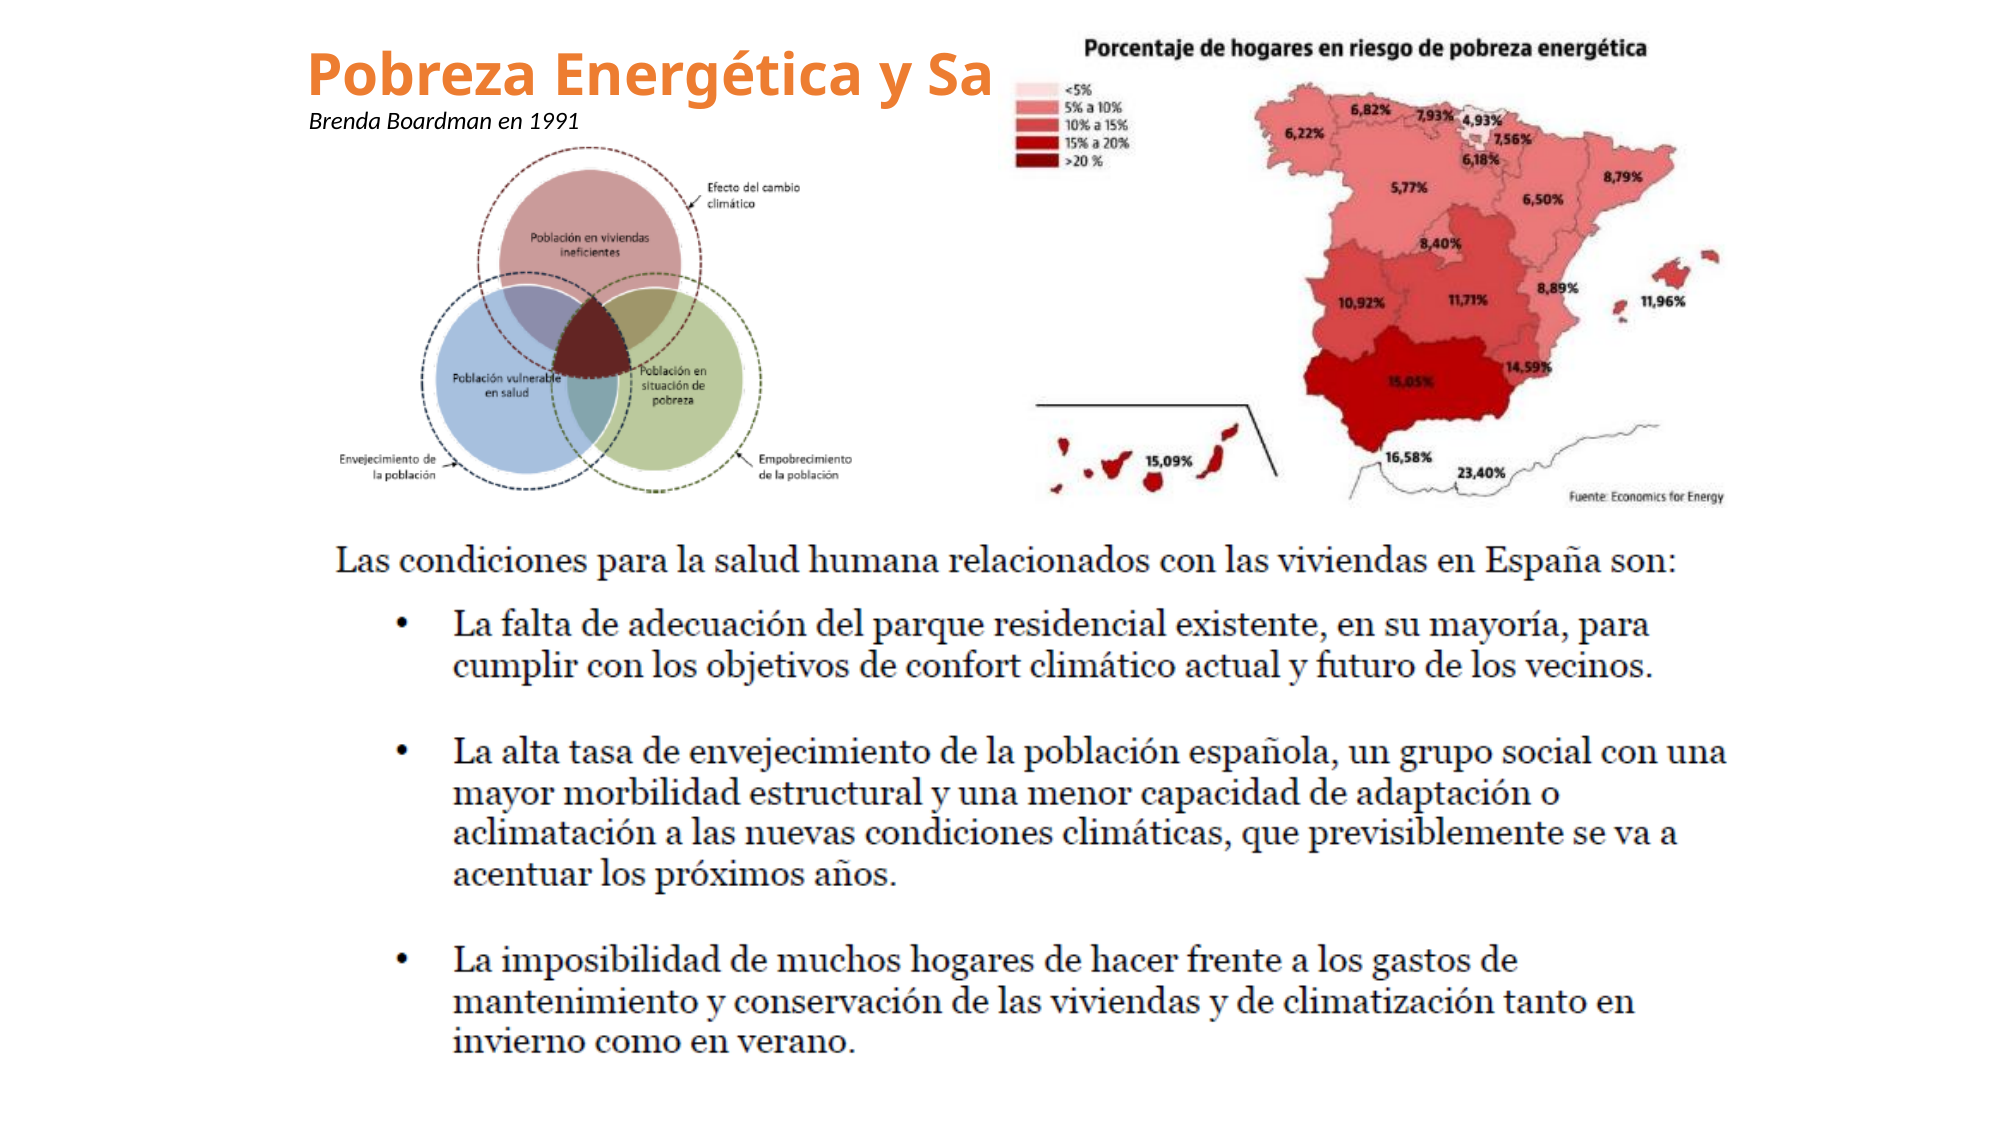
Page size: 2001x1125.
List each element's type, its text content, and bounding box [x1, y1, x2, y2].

picture [998, 19, 1731, 508]
picture [327, 139, 871, 513]
picture [326, 538, 1749, 1089]
text_box Brenda Boardman en 1991 [294, 97, 633, 143]
title Pobreza Energética y Salud [291, 30, 998, 122]
